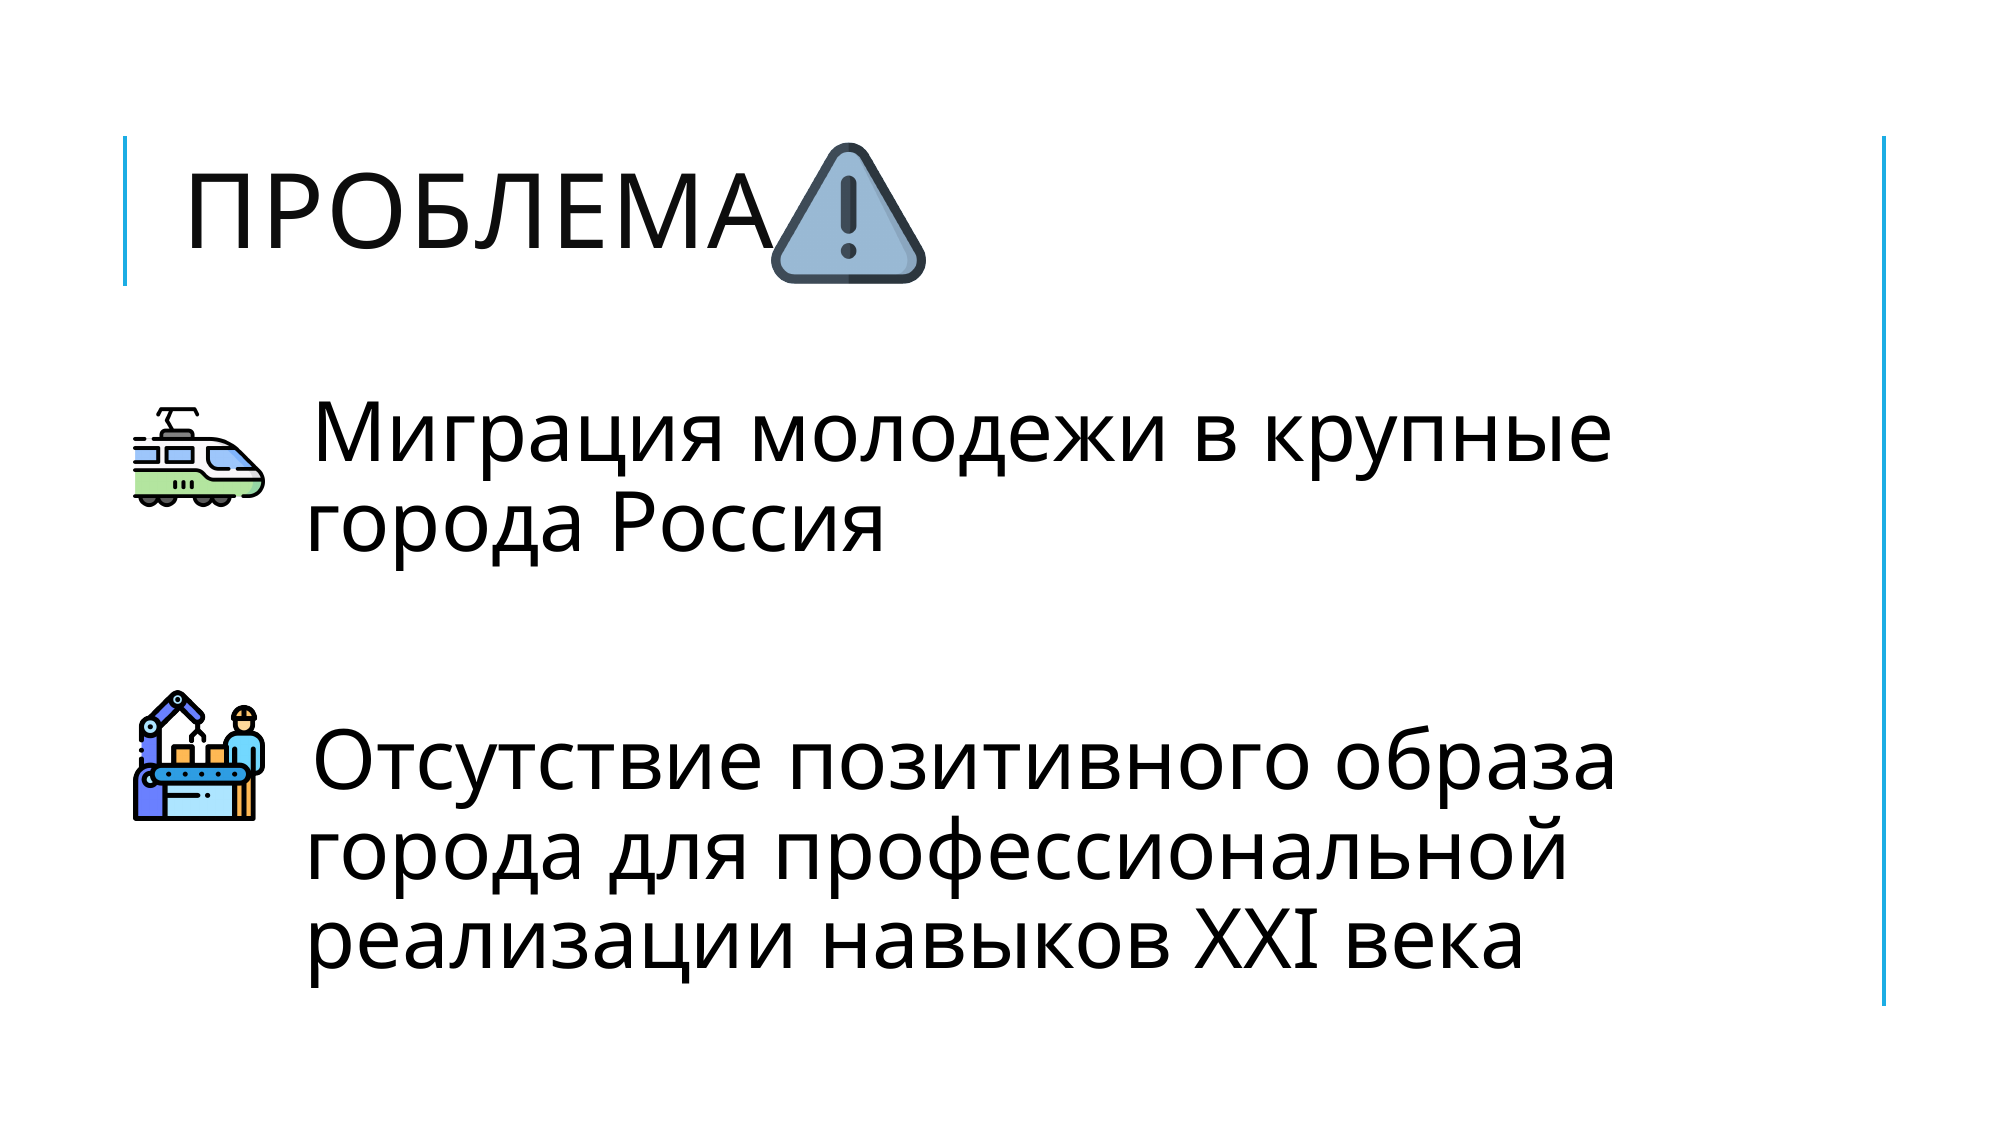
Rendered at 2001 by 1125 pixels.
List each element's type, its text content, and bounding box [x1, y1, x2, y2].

list Миграция молодежи в крупные города Россия Отсутствие позитивного образа города для профессиональной реализации навыков XXI века [281, 381, 1763, 1080]
picture [133, 391, 265, 523]
picture [770, 135, 927, 291]
picture [133, 689, 265, 821]
title Проблема [168, 96, 1763, 342]
